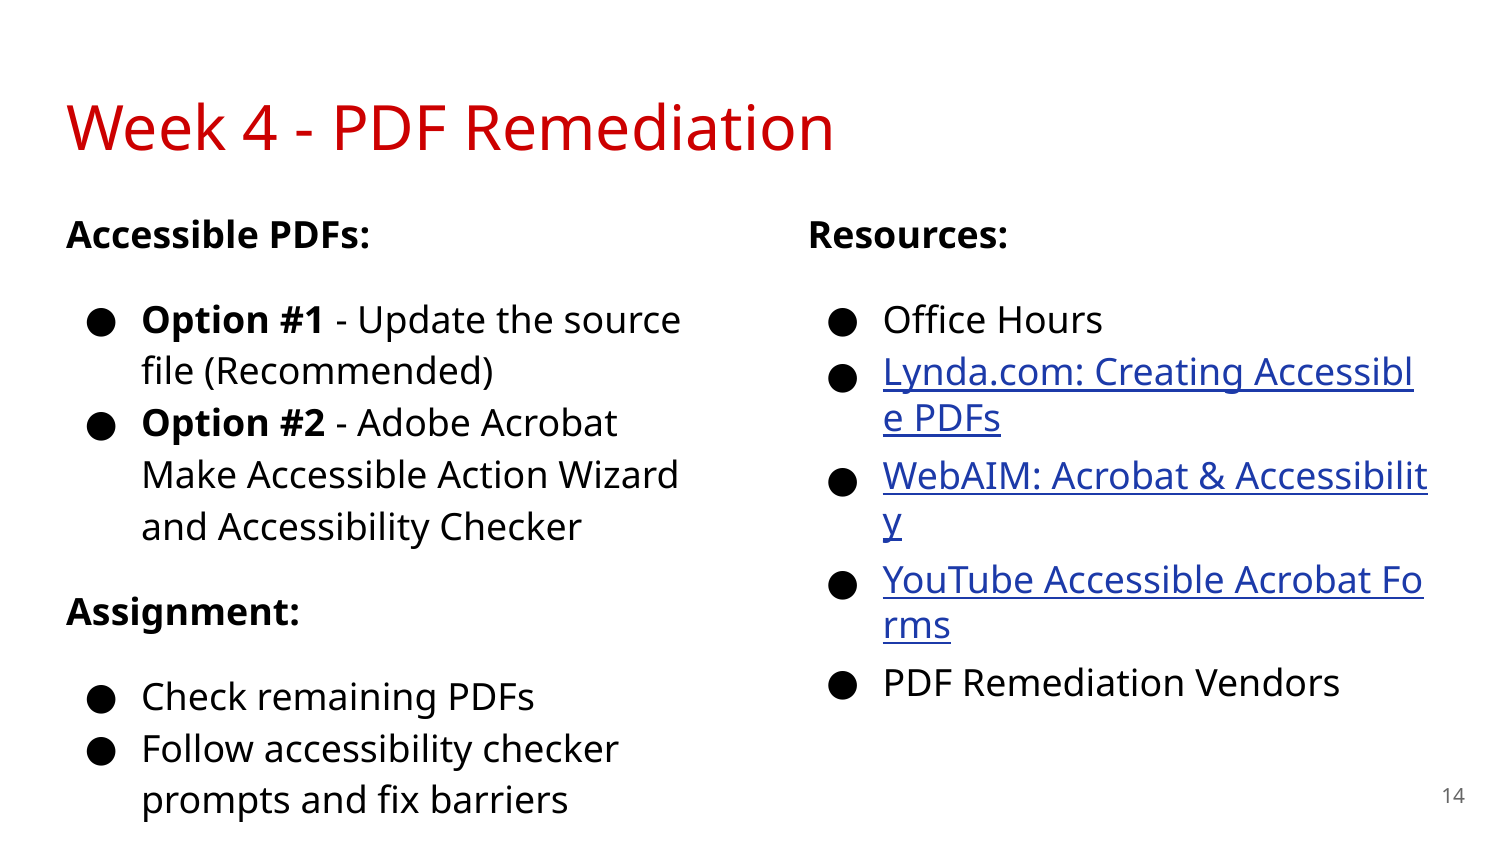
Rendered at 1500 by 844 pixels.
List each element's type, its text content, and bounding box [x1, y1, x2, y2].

list Accessible PDFs: Option #1 - Update the source file (Recommended) Option #2 - Adobe Acrobat Make Accessible Action Wizard and Accessibility Checker Assignment: Check remaining PDFs Follow accessibility checker prompts and fix barriers [51, 189, 708, 750]
list Resources: Office Hours Lynda.com: Creating Accessible PDFs WebAIM: Acrobat & Accessibility YouTube Accessible Acrobat Forms PDF Remediation Vendors [792, 189, 1449, 750]
slide_number 14 [1389, 764, 1480, 830]
title Week 4 - PDF Remediation [51, 72, 1449, 167]
